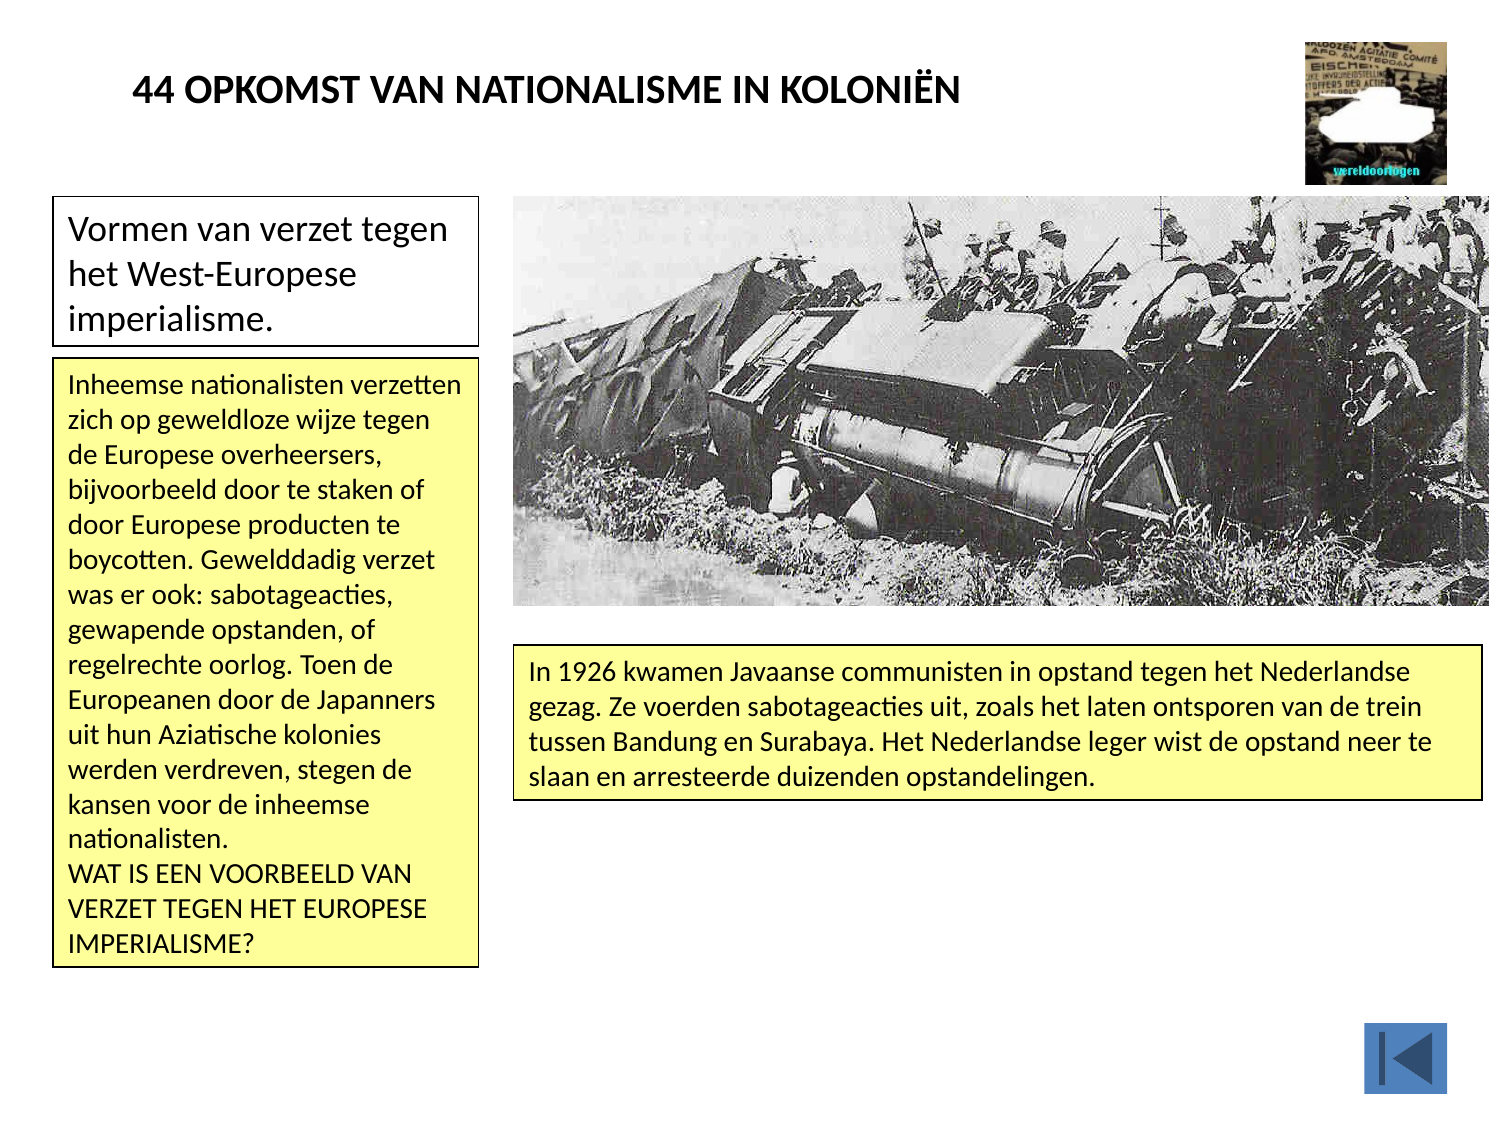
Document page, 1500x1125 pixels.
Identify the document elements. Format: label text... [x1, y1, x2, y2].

text_box 44 OPKOMST VAN NATIONALISME IN KOLONIËN [117, 54, 977, 120]
picture [513, 196, 1489, 606]
text_box Inheemse nationalisten verzetten zich op geweldloze wijze tegen de Europese overheersers, bijvoorbeeld door te staken of door Europese producten te boycotten. Gewelddadig verzet was er ook: sabotageacties, gewapende opstanden, of regelrechte oorlog. Toen de Europeanen door de Japanners uit hun Aziatische kolonies werden verdreven, stegen de kansen voor de inheemse nationalisten. WAT IS EEN VOORBEELD VAN VERZET TEGEN HET EUROPESE IMPERIALISME? [53, 357, 479, 968]
text_box Vormen van verzet tegen het West-Europese imperialisme. [53, 196, 479, 347]
text_box [1364, 1023, 1448, 1094]
text_box In 1926 kwamen Javaanse communisten in opstand tegen het Nederlandse gezag. Ze voerden sabotageacties uit, zoals het laten ontsporen van de trein tussen Bandung en Surabaya. Het Nederlandse leger wist de opstand neer te slaan en arresteerde duizenden opstandelingen. [513, 645, 1483, 800]
picture [1304, 42, 1448, 185]
